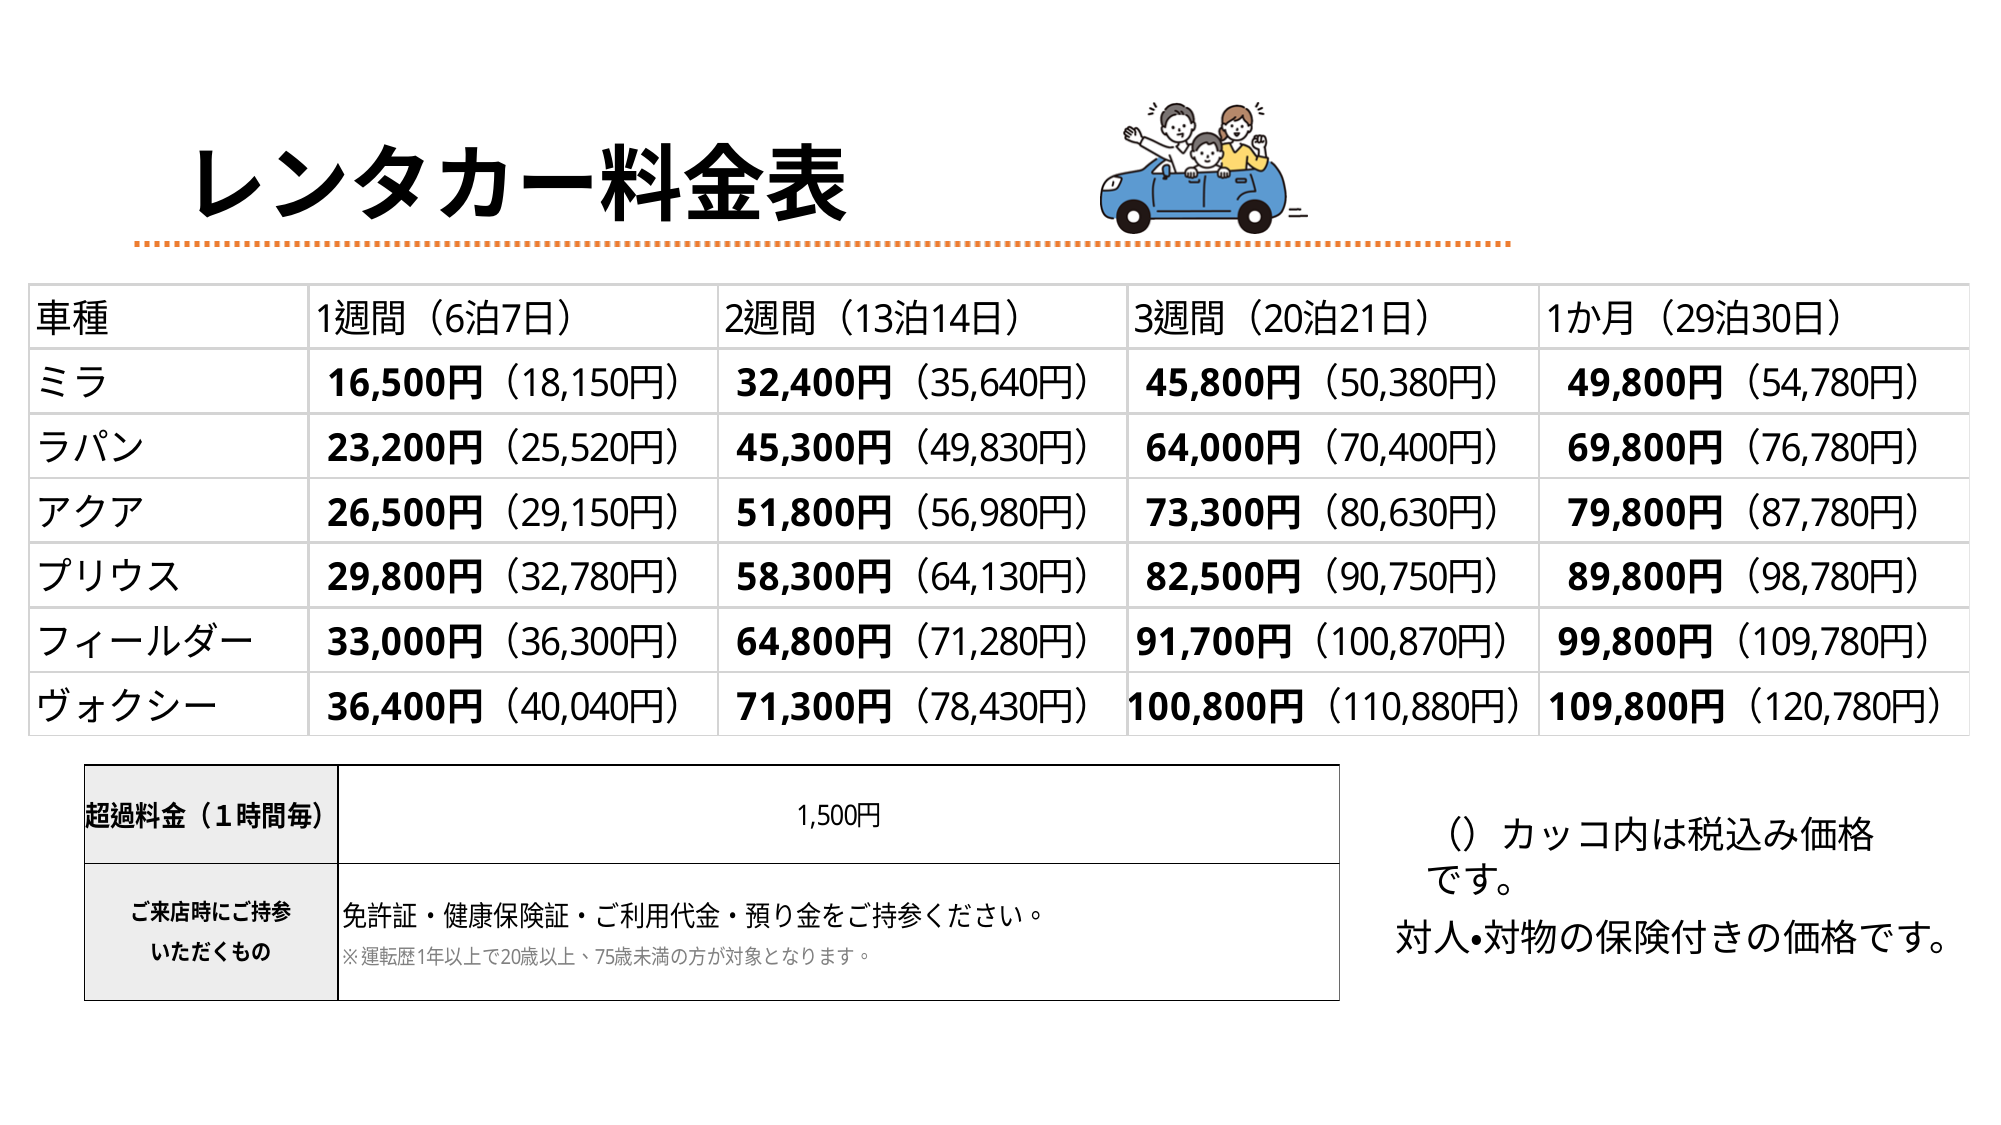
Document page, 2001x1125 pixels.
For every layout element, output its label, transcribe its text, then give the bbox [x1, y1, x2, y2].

picture [1100, 102, 1308, 234]
picture [134, 241, 1514, 247]
text_box 対人・対物の保険付きの価格です。 [1380, 906, 2000, 966]
text_box （）カッコ内は税込み価格です。 [1410, 803, 1892, 906]
picture [83, 764, 1342, 1003]
picture [28, 282, 1972, 738]
text_box レンタカー料金表 [168, 124, 1079, 239]
